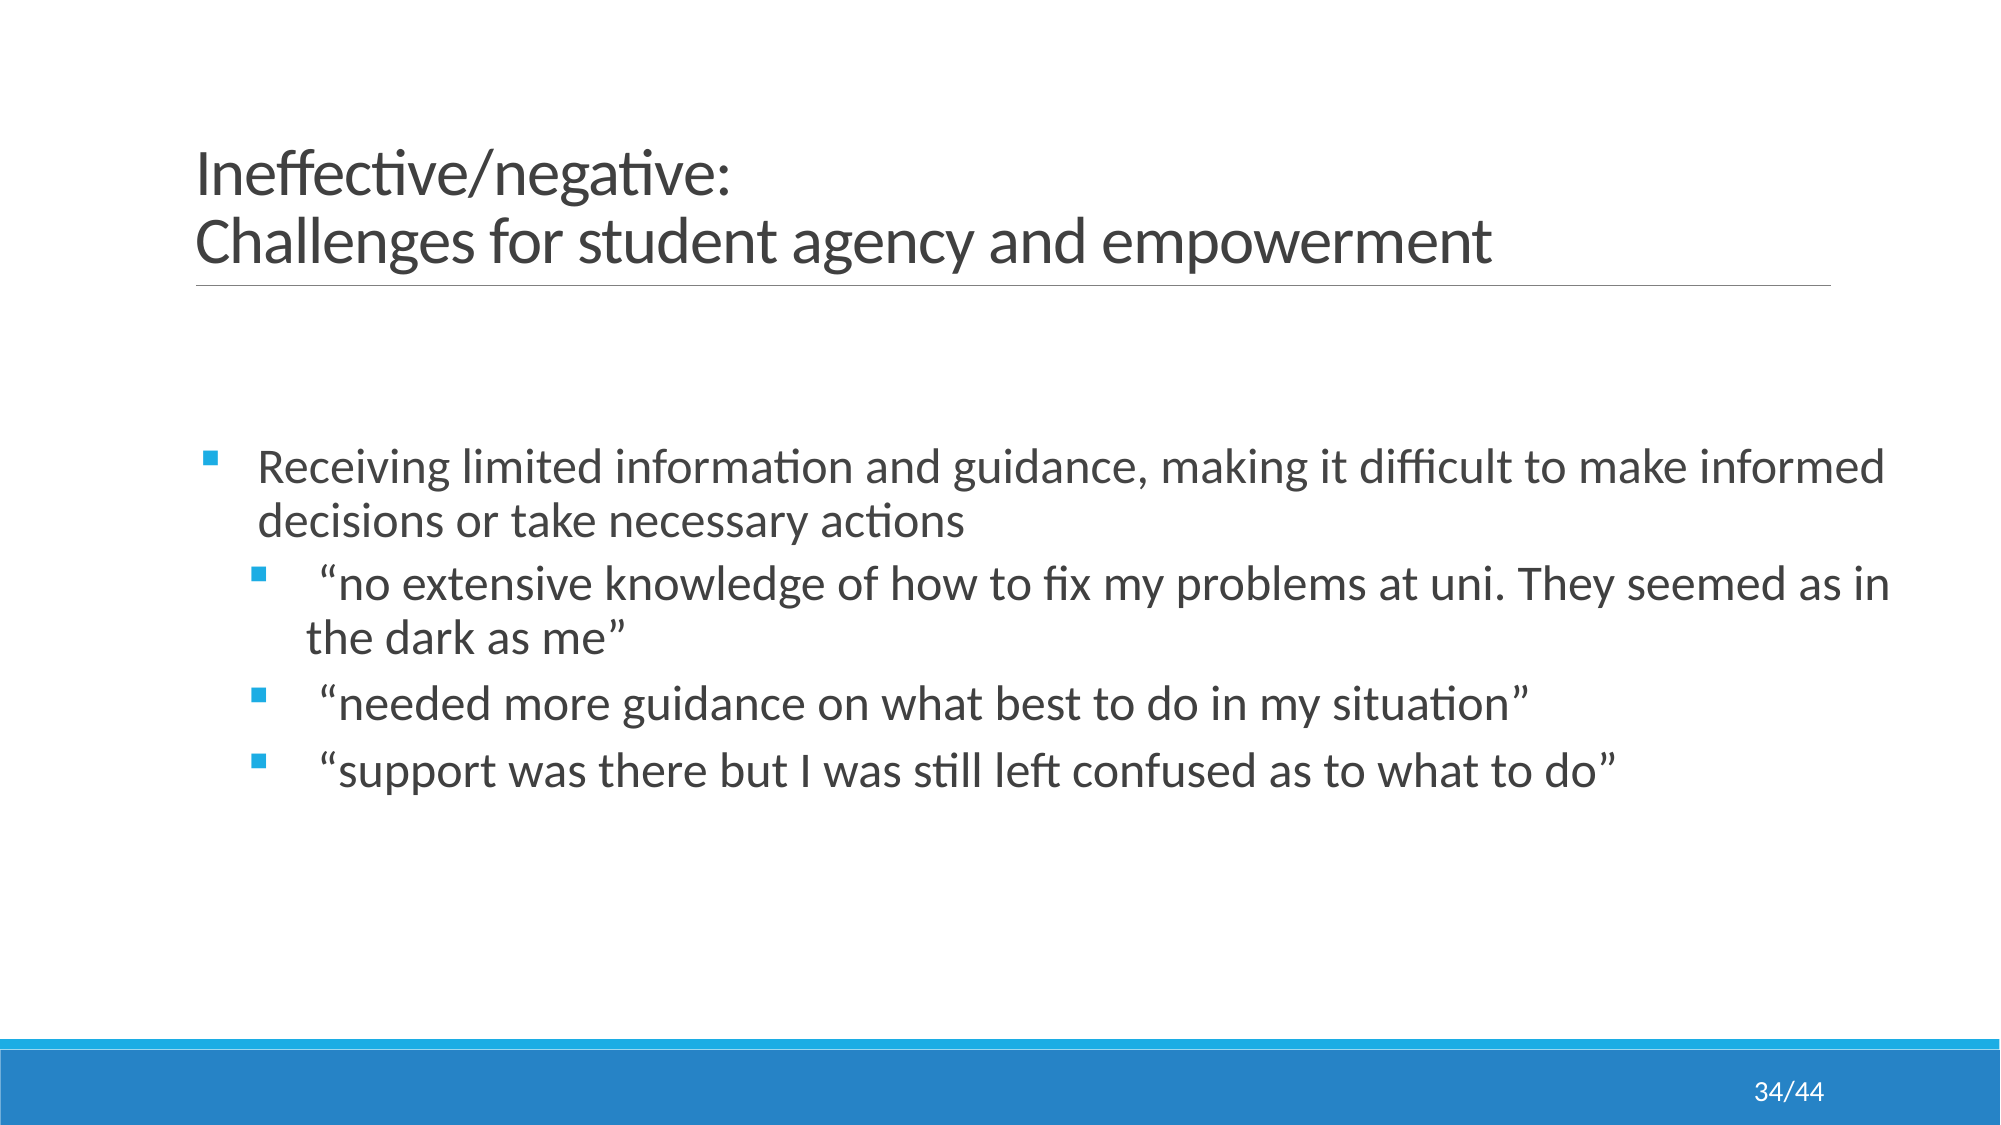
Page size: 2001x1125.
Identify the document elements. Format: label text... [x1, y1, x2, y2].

list Receiving limited information and guidance, making it difficult to make informed decisions or take necessary actions “no extensive knowledge of how to fix my problems at uni. They seemed as in the dark as me” “needed more guidance on what best to do in my situation” “support was there but I was still left confused as to what to do” [199, 433, 1892, 1012]
slide_number 34 [1624, 1059, 1840, 1120]
title Ineffective/negative: Challenges for student agency and empowerment [180, 47, 1830, 285]
